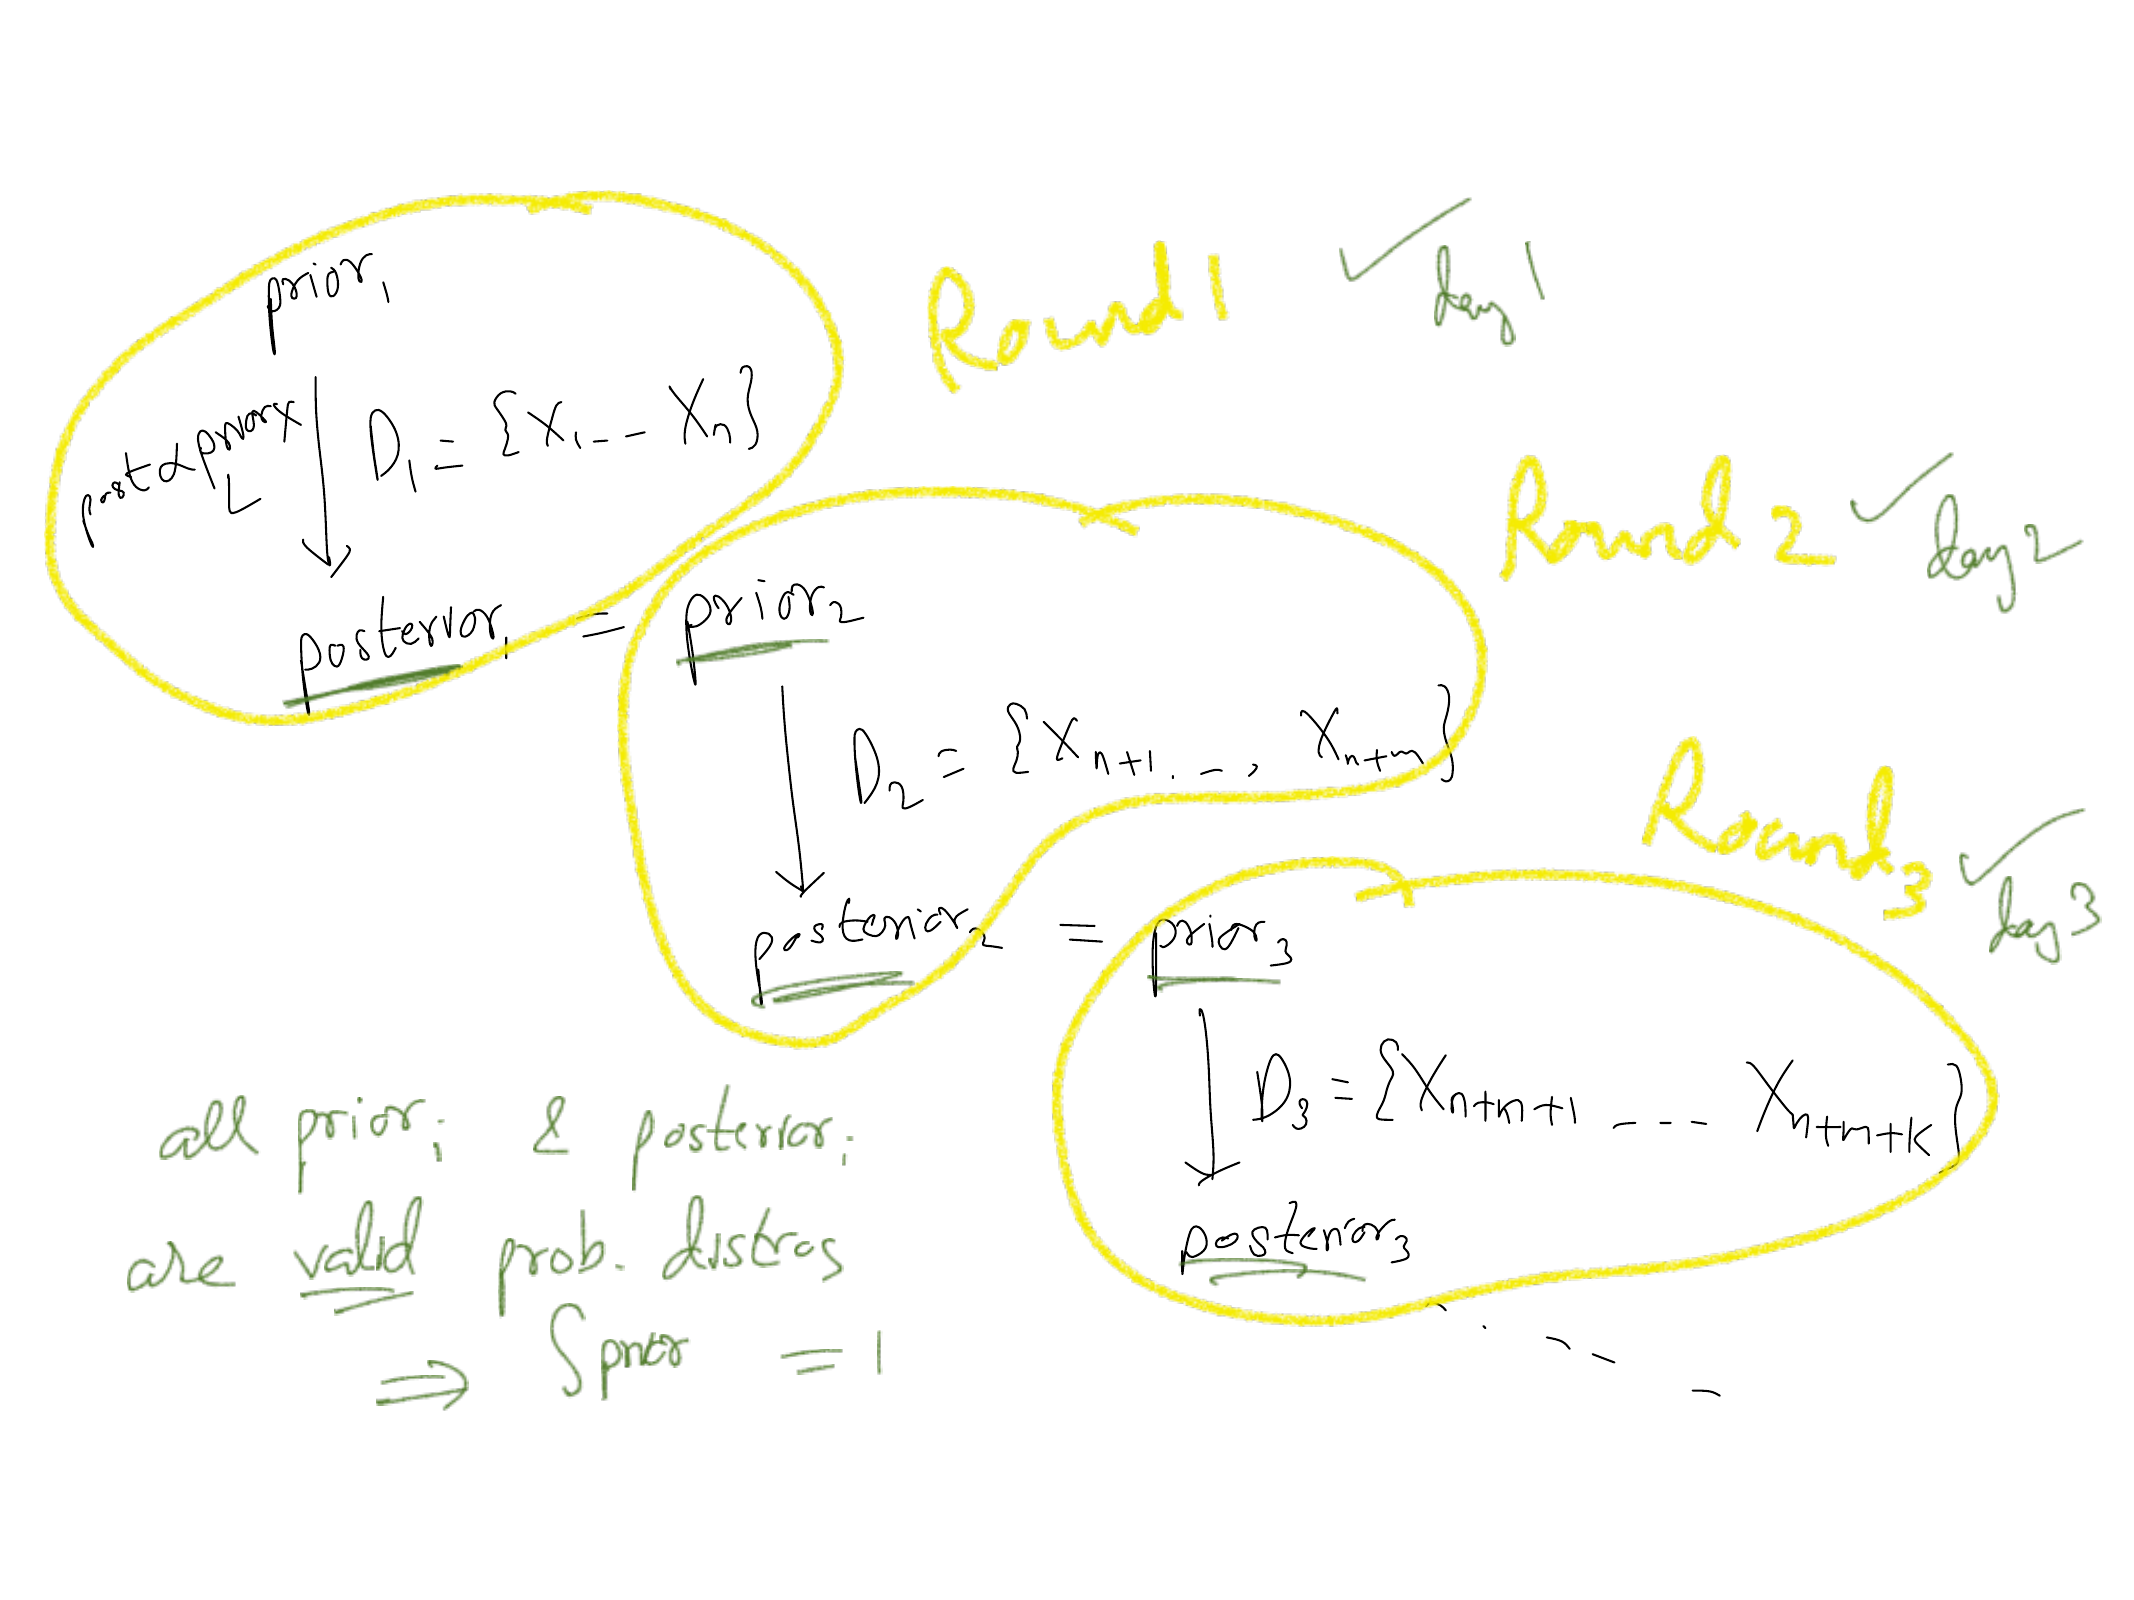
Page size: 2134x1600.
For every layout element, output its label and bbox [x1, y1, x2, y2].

text_box [44, 190, 2102, 1413]
